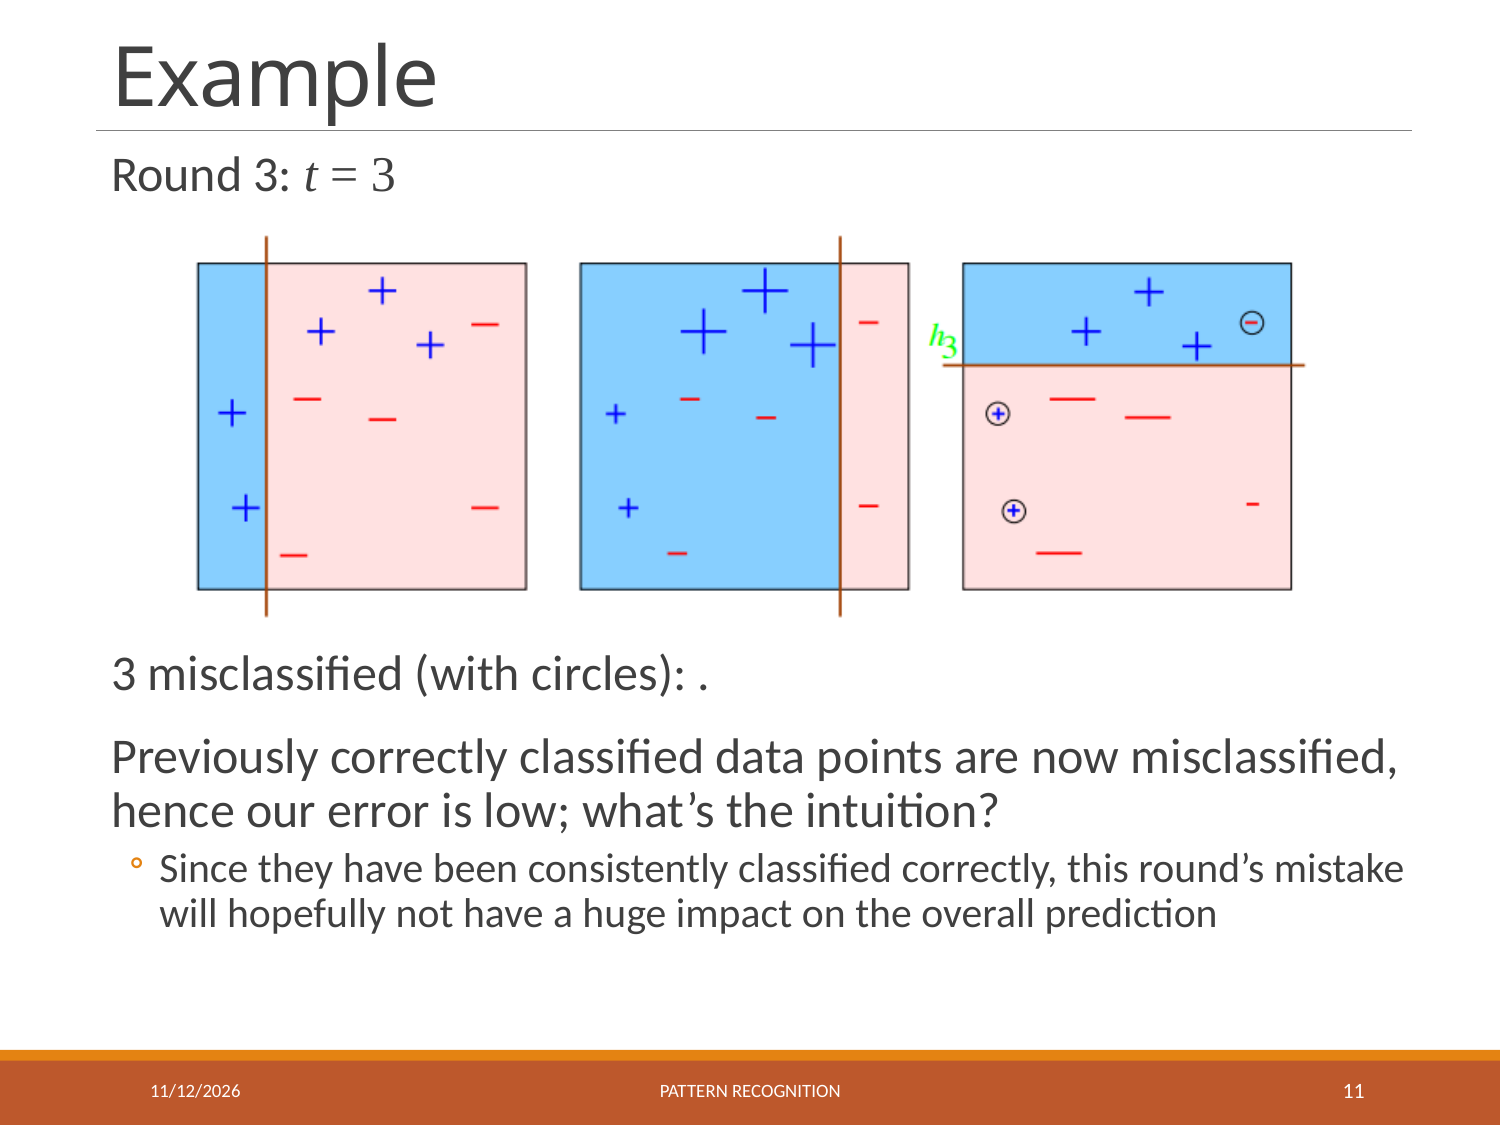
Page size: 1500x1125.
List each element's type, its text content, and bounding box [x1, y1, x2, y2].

title Example [96, 19, 1413, 131]
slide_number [135, 1059, 440, 1120]
slide_number 11 [1218, 1059, 1380, 1120]
footer Pattern recognition [453, 1059, 1047, 1120]
picture [186, 222, 1322, 627]
